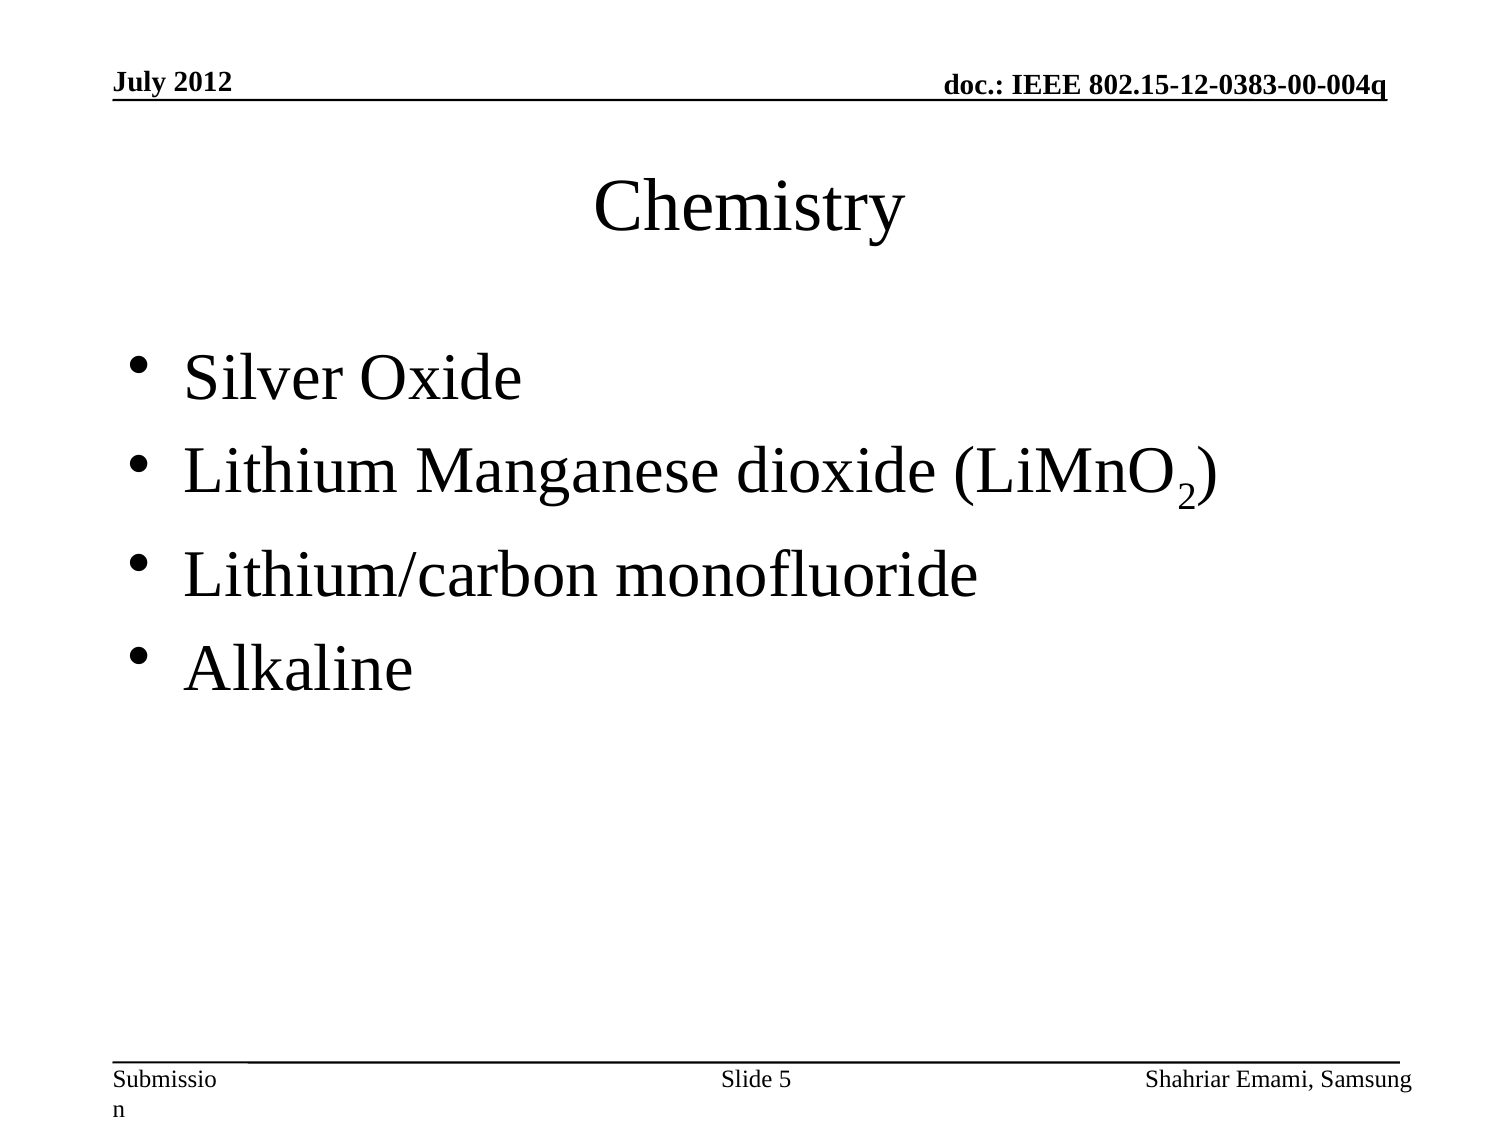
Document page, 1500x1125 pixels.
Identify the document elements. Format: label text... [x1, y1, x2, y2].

slide_number Slide 5 [712, 1061, 800, 1093]
list Silver Oxide Lithium Manganese dioxide (LiMnO2) Lithium/carbon monofluoride Alkaline [112, 324, 1388, 1001]
title Chemistry [112, 112, 1388, 288]
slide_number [112, 61, 376, 98]
footer Shahriar Emami, Samsung [899, 1061, 1413, 1093]
